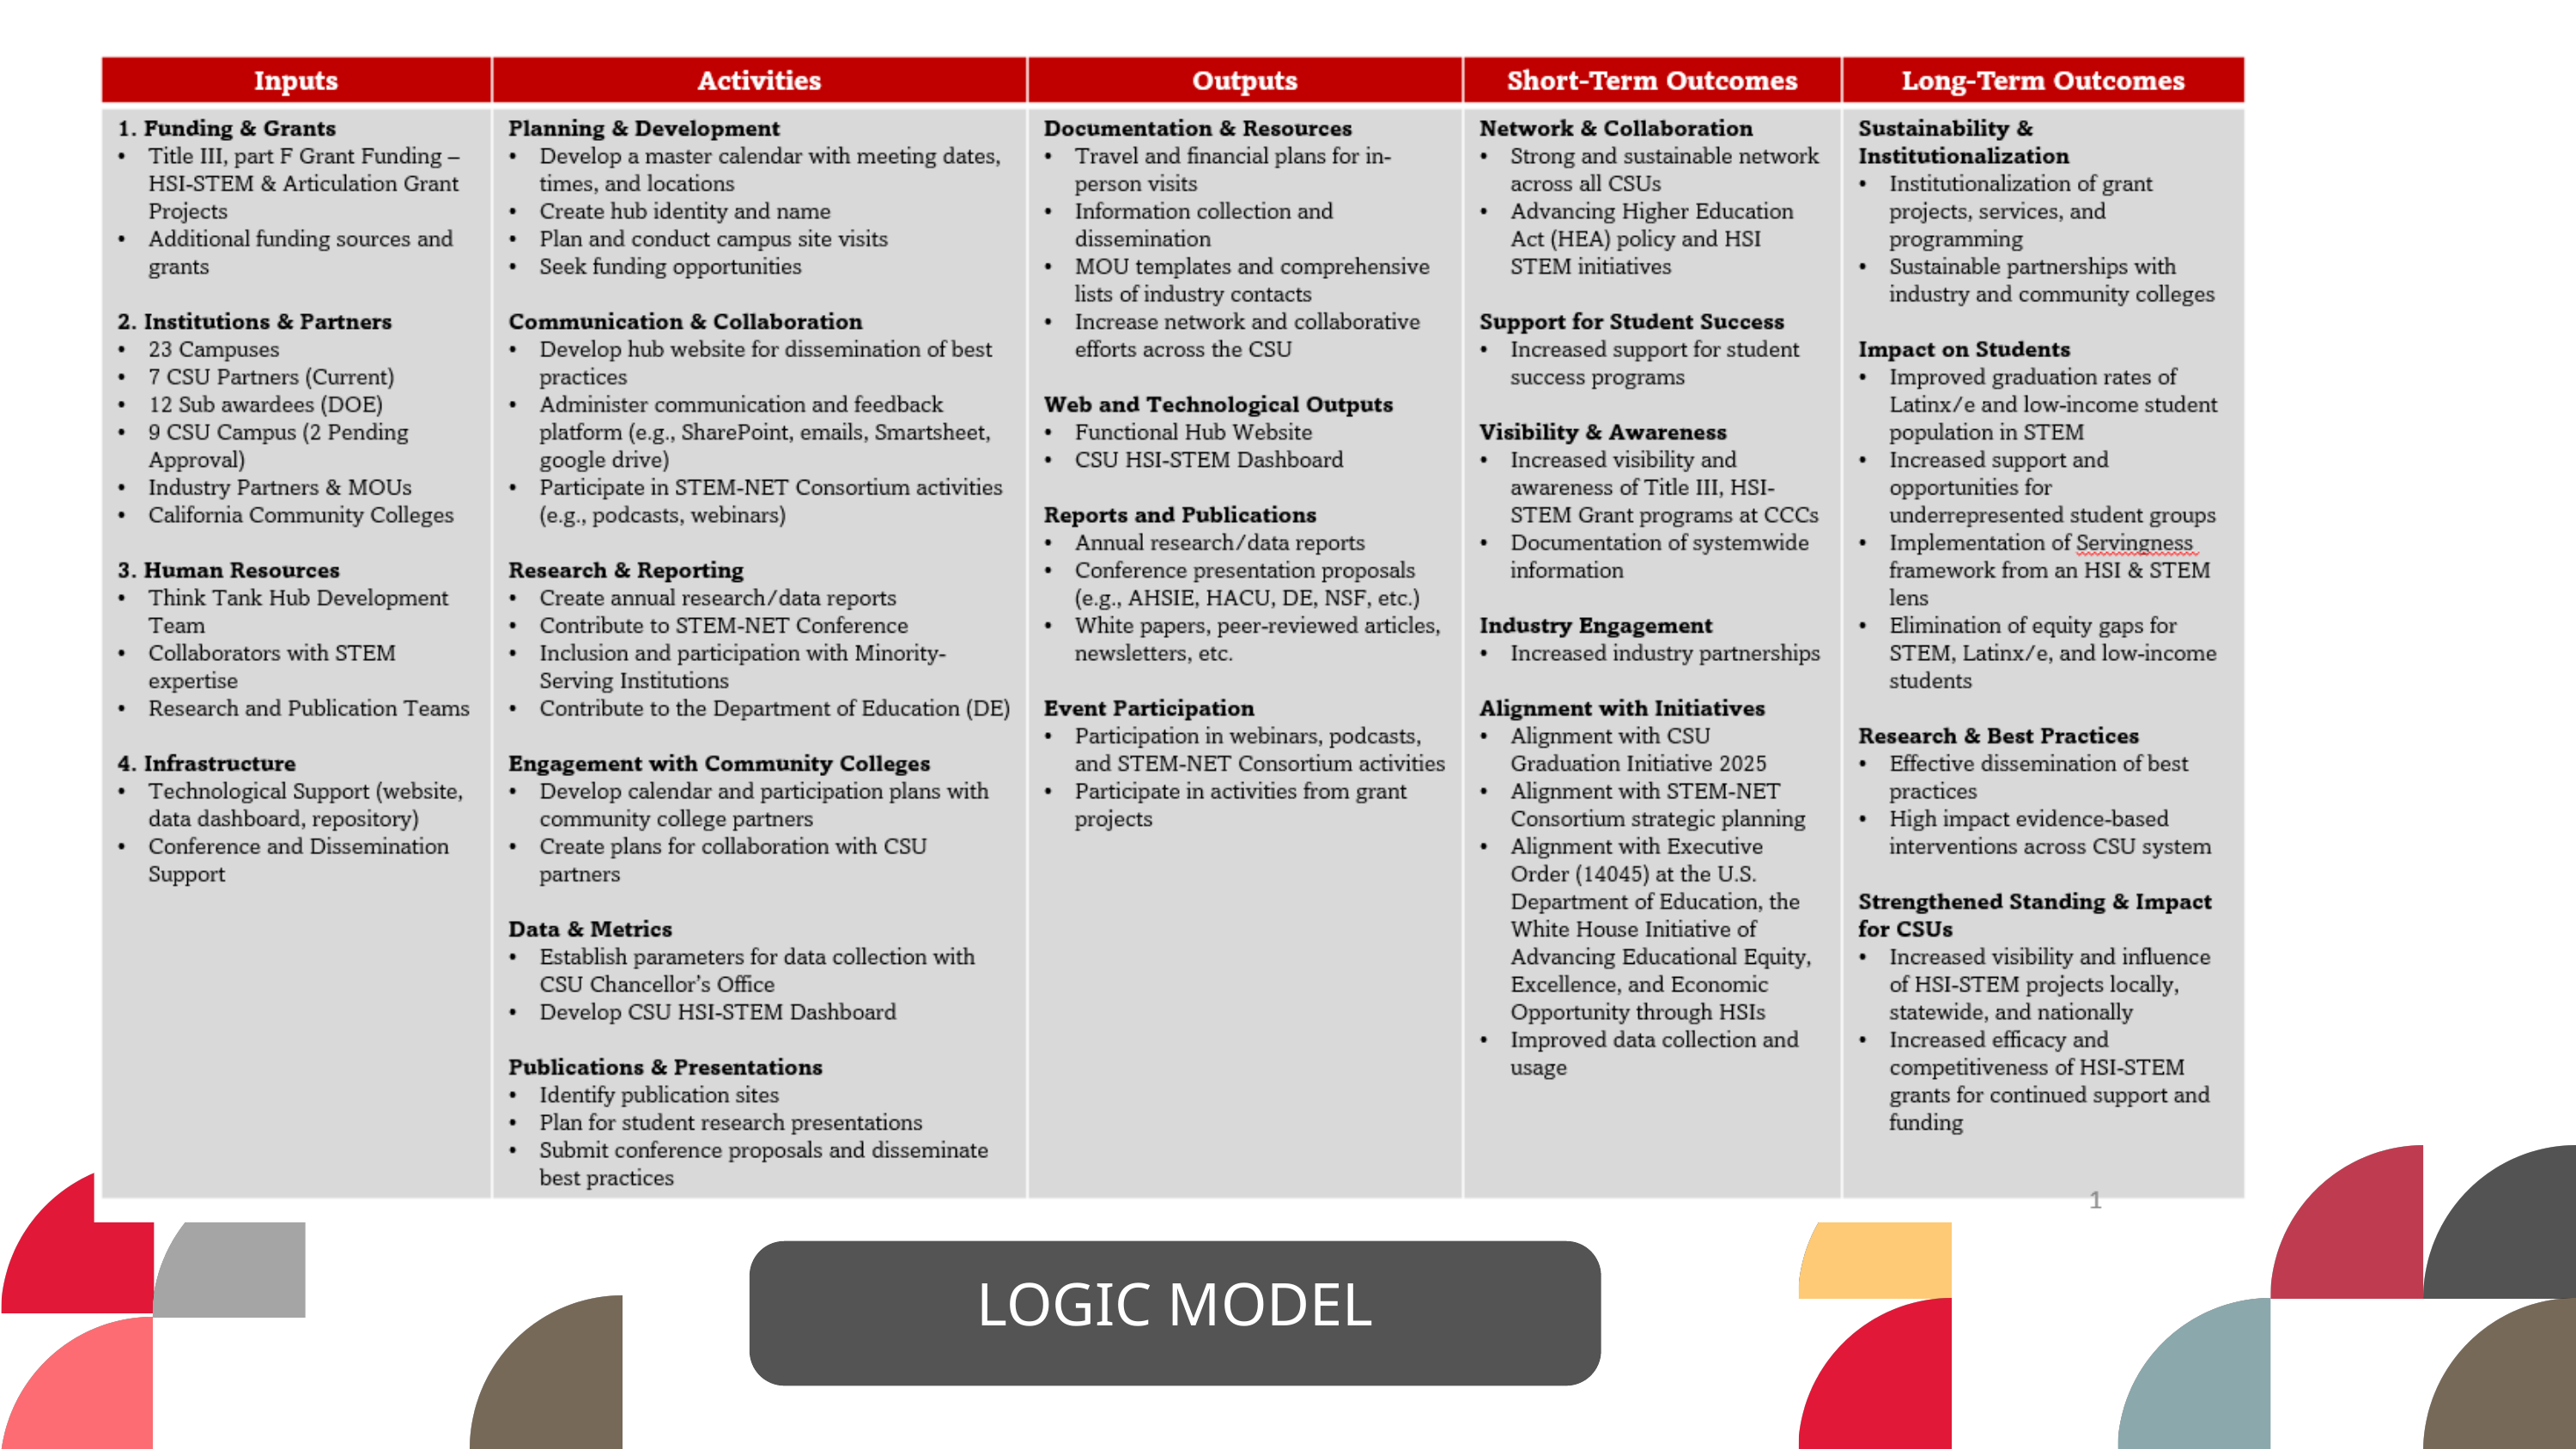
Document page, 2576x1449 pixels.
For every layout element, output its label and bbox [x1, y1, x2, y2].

text_box [2424, 1145, 2576, 1298]
text_box [749, 1240, 1601, 1386]
text_box [94, 47, 2257, 1222]
text_box [2117, 1298, 2271, 1449]
text_box [470, 1295, 623, 1449]
text_box [2423, 1298, 2576, 1449]
text_box [0, 1317, 153, 1449]
text_box [1798, 1298, 1952, 1449]
text_box [2270, 1145, 2424, 1299]
text_box [1798, 1222, 1952, 1298]
text_box [152, 1222, 306, 1318]
text_box [1, 1161, 152, 1314]
